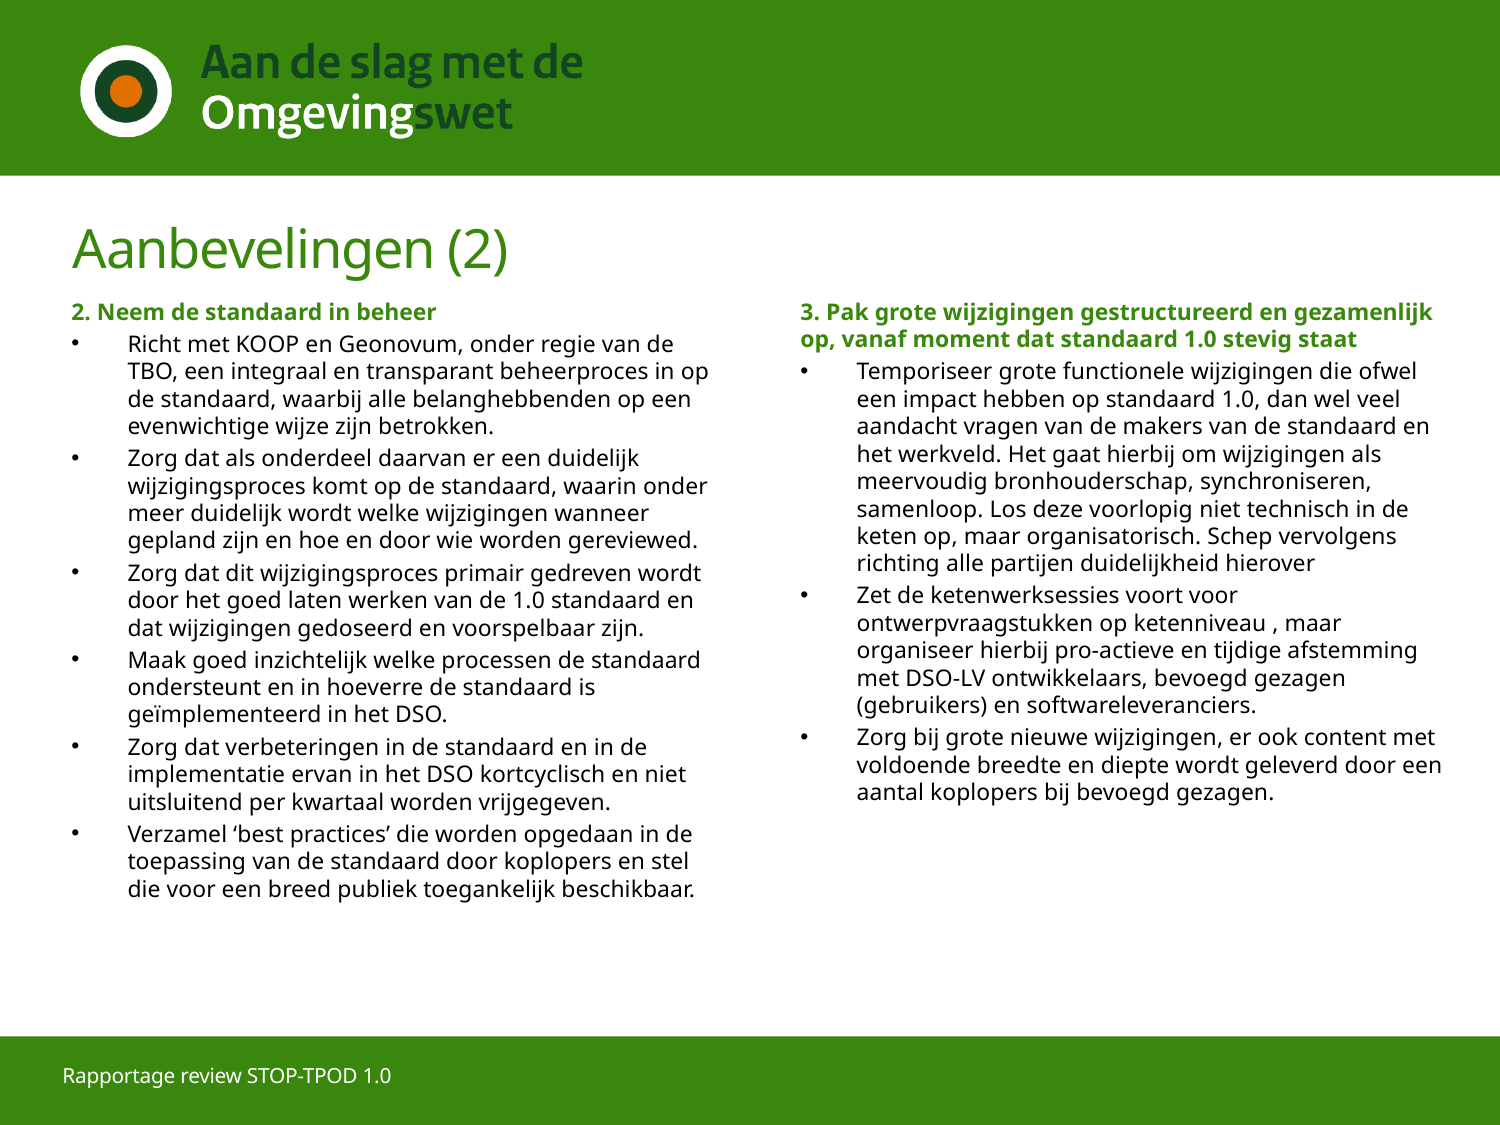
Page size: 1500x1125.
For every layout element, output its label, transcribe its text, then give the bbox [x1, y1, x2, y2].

picture [42, 5, 625, 177]
title Aanbevelingen (2) [57, 207, 1440, 302]
list 3. Pak grote wijzigingen gestructureerd en gezamenlijk op, vanaf moment dat standaard 1.0 stevig staat Temporiseer grote functionele wijzigingen die ofwel een impact hebben op standaard 1.0, dan wel veel aandacht vragen van de makers van de standaard en het werkveld. Het gaat hierbij om wijzigingen als meervoudig bronhouderschap, synchroniseren, samenloop. Los deze voorlopig niet technisch in de keten op, maar organisatorisch. Schep vervolgens richting alle partijen duidelijkheid hierover Zet de ketenwerksessies voort voor ontwerpvraagstukken op ketenniveau , maar organiseer hierbij pro-actieve en tijdige afstemming met DSO-LV ontwikkelaars, bevoegd gezagen (gebruikers) en softwareleveranciers. Zorg bij grote nieuwe wijzigingen, er ook content met voldoende breedte en diepte wordt geleverd door een aantal koplopers bij bevoegd gezagen. [785, 289, 1463, 991]
text_box 2. Neem de standaard in beheer Richt met KOOP en Geonovum, onder regie van de TBO, een integraal en transparant beheerproces in op de standaard, waarbij alle belanghebbenden op een evenwichtige wijze zijn betrokken. Zorg dat als onderdeel daarvan er een duidelijk wijzigingsproces komt op de standaard, waarin onder meer duidelijk wordt welke wijzigingen wanneer gepland zijn en hoe en door wie worden gereviewed. Zorg dat dit wijzigingsproces primair gedreven wordt door het goed laten werken van de 1.0 standaard en dat wijzigingen gedoseerd en voorspelbaar zijn. Maak goed inzichtelijk welke processen de standaard ondersteunt en in hoeverre de standaard is geïmplementeerd in het DSO. Zorg dat verbeteringen in de standaard en in de implementatie ervan in het DSO kortcyclisch en niet uitsluitend per kwartaal worden vrijgegeven. Verzamel ‘best practices’ die worden opgedaan in de toepassing van de standaard door koplopers en stel die voor een breed publiek toegankelijk beschikbaar. [56, 289, 734, 991]
footer Rapportage review STOP-TPOD 1.0 [62, 1061, 1101, 1101]
